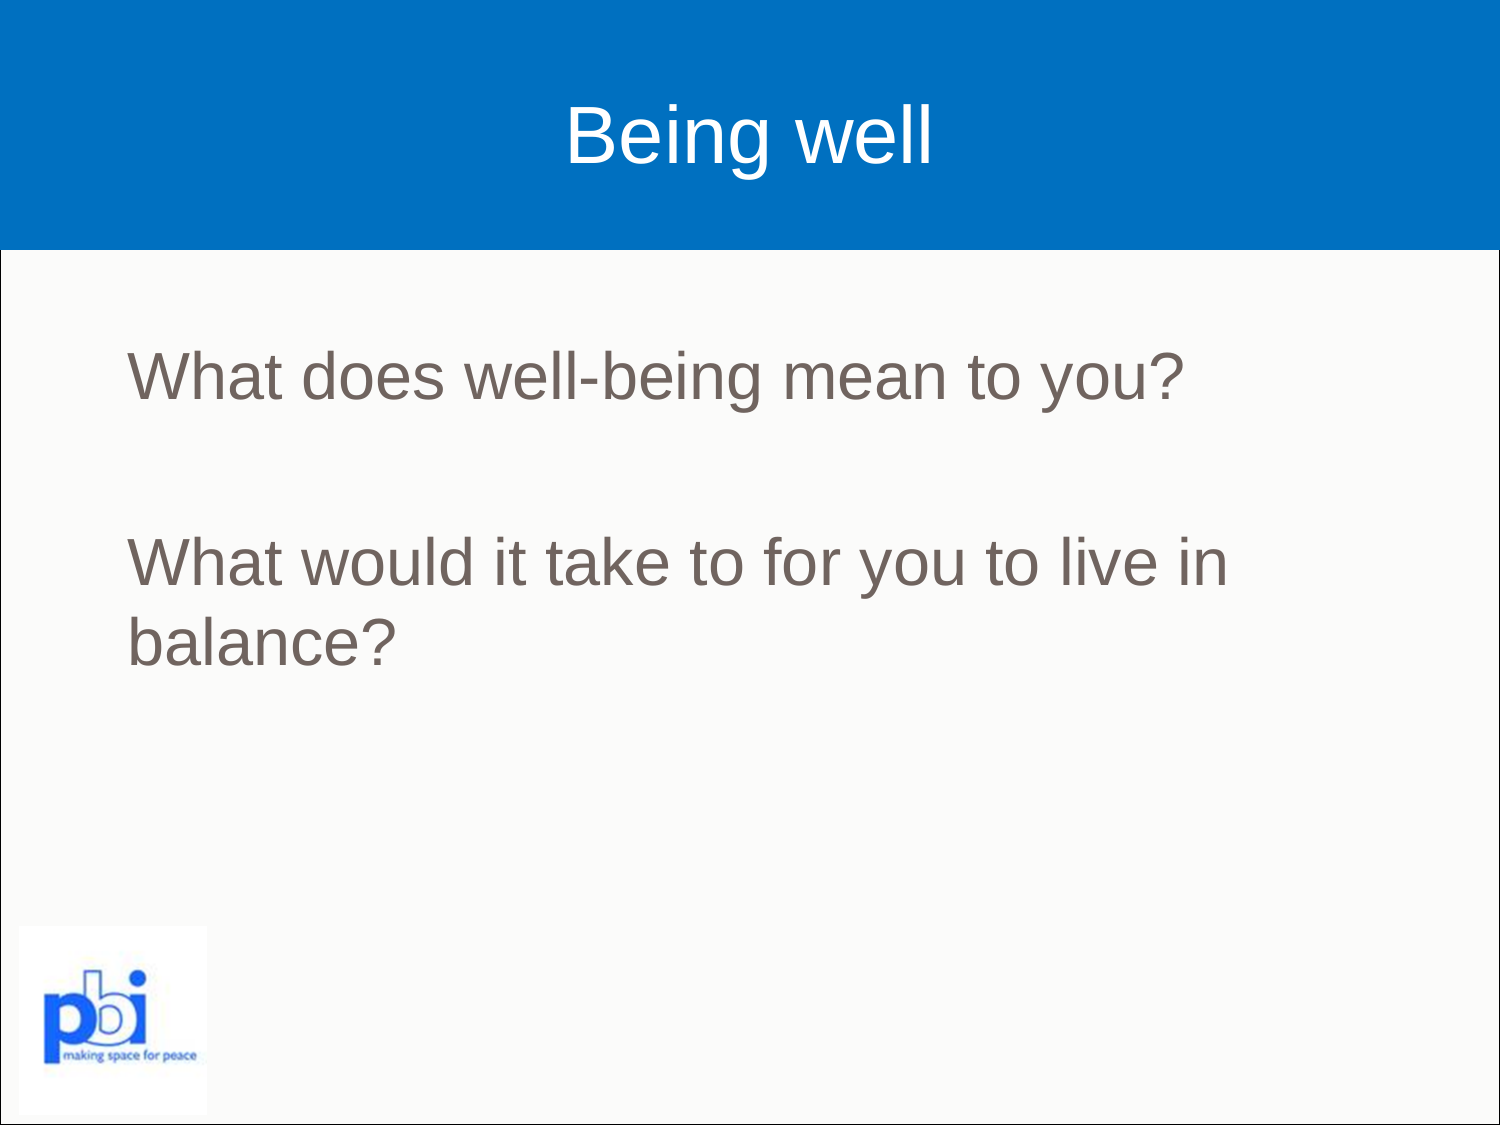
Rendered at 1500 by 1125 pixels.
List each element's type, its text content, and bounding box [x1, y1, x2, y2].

list What does well-being mean to you? What would it take to for you to live in balance? [112, 324, 1388, 1001]
picture [19, 926, 207, 1115]
title Being well [112, 37, 1388, 226]
